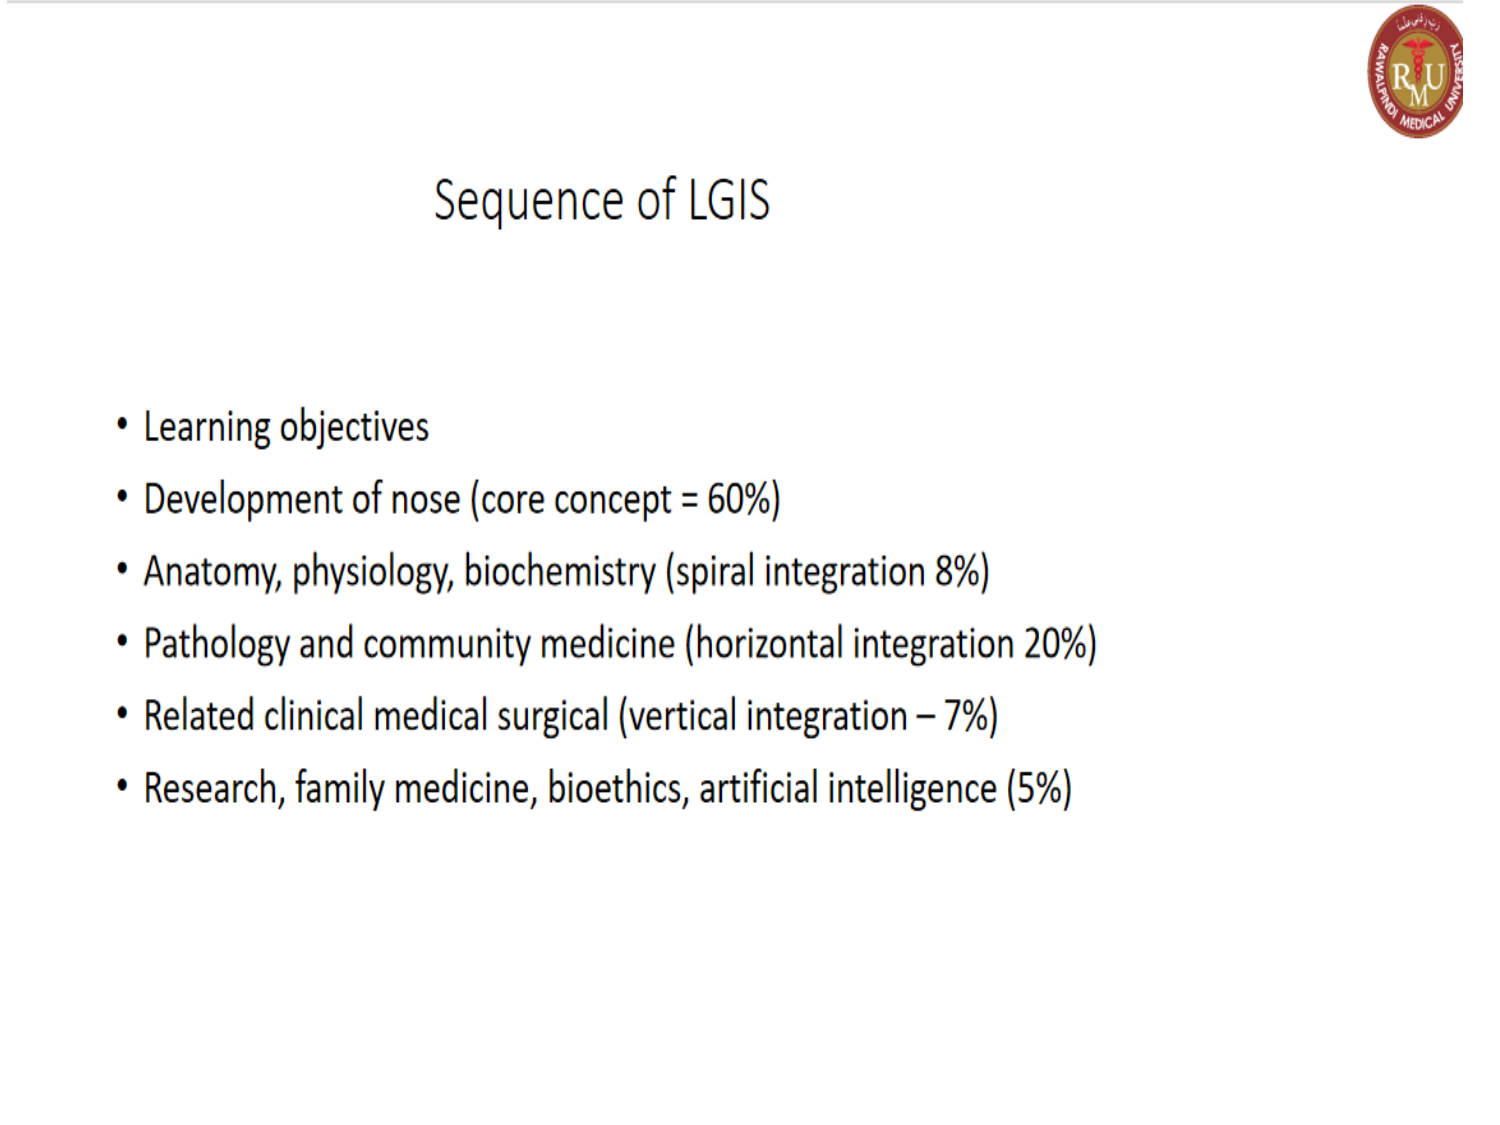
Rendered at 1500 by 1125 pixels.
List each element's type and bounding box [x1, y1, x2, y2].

list [7, 0, 1463, 1085]
